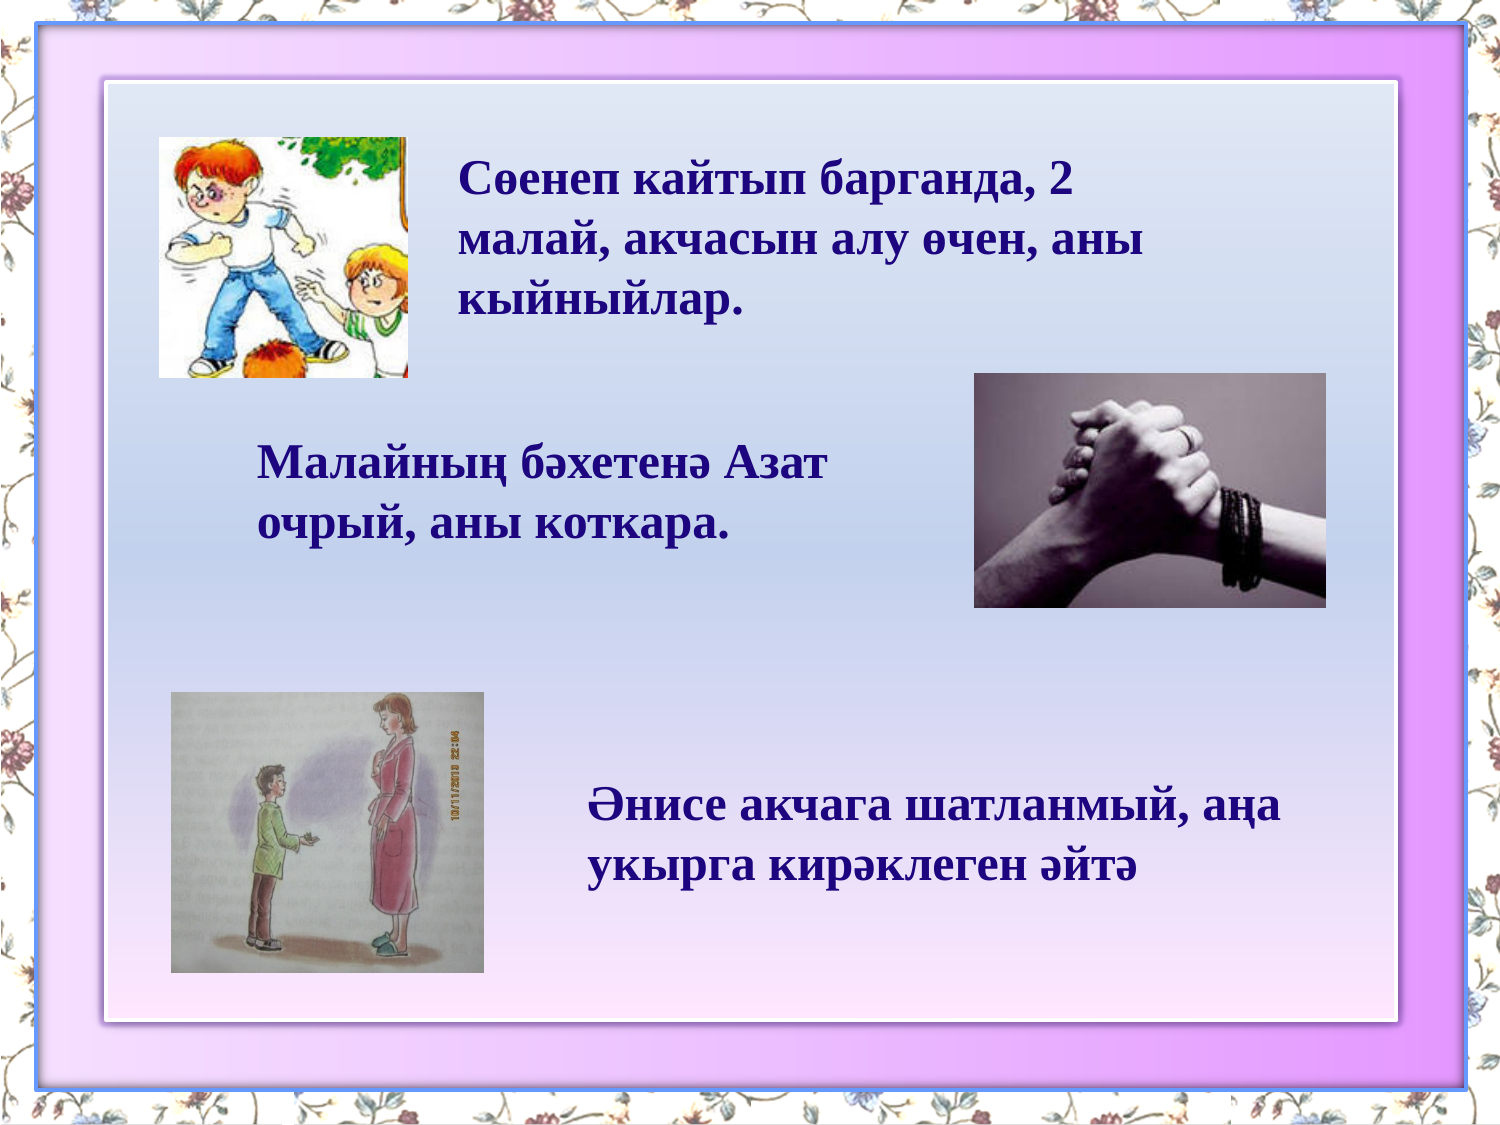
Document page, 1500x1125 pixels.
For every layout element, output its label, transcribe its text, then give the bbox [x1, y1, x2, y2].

text_box Сөенеп кайтып барганда, 2 малай, акчасын алу өчен, аны кыйныйлар. [442, 137, 1193, 332]
text_box Малайның бәхетенә Азат очрый, аны коткара. [242, 420, 969, 556]
picture [0, 0, 1500, 1125]
text_box Әнисе акчага шатланмый, аңа укырга кирәклеген әйтә [572, 763, 1323, 898]
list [159, 136, 408, 378]
